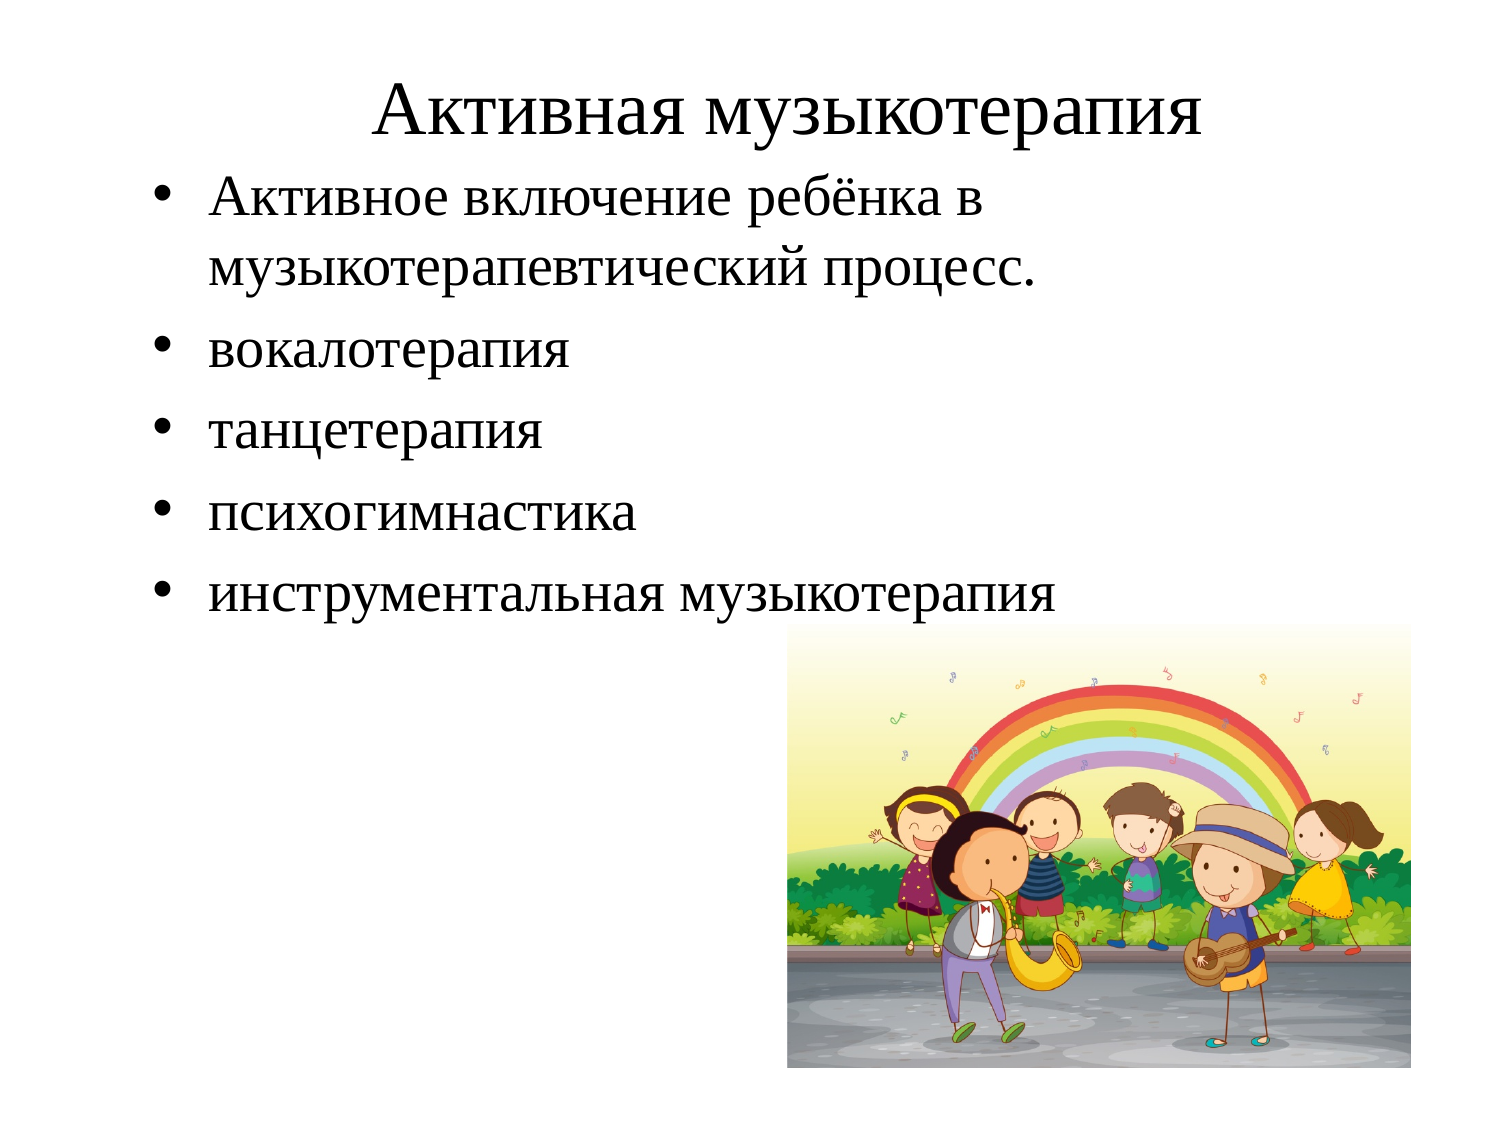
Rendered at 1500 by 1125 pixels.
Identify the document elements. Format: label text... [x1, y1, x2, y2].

picture [787, 624, 1411, 1068]
list Активное включение ребёнка в музыкотерапевтический процесс. вокалотерапия танцетерапия психогимнастика инструментальная музыкотерапия [137, 149, 1413, 900]
title Активная музыкотерапия [150, 50, 1425, 158]
